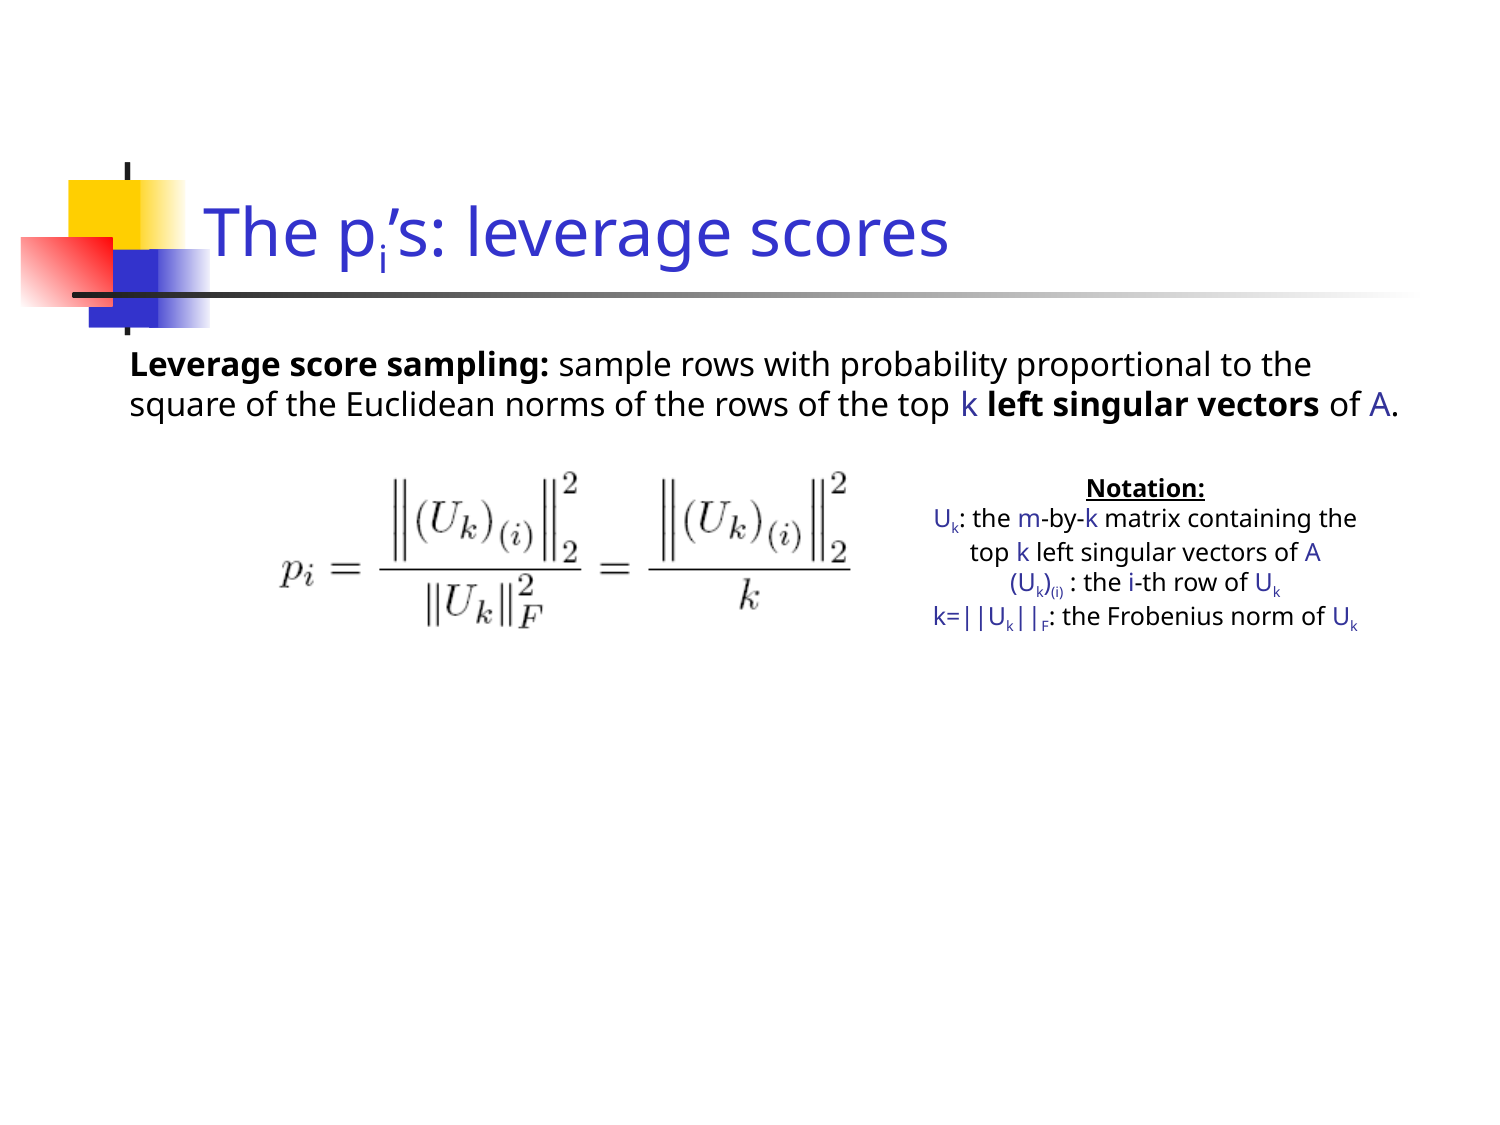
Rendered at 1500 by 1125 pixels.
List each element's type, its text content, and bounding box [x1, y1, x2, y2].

title The pi’s: leverage scores [188, 101, 1500, 289]
text_box Notation: Uk: the m-by-k matrix containing the top k left singular vectors of A (Uk)(i) : the i-th row of Uk k=||Uk||F: the Frobenius norm of Uk [905, 464, 1386, 642]
text_box Leverage score sampling: sample rows with probability proportional to the square of the Euclidean norms of the rows of the top k left singular vectors of A. [114, 335, 1444, 430]
picture [245, 456, 871, 639]
